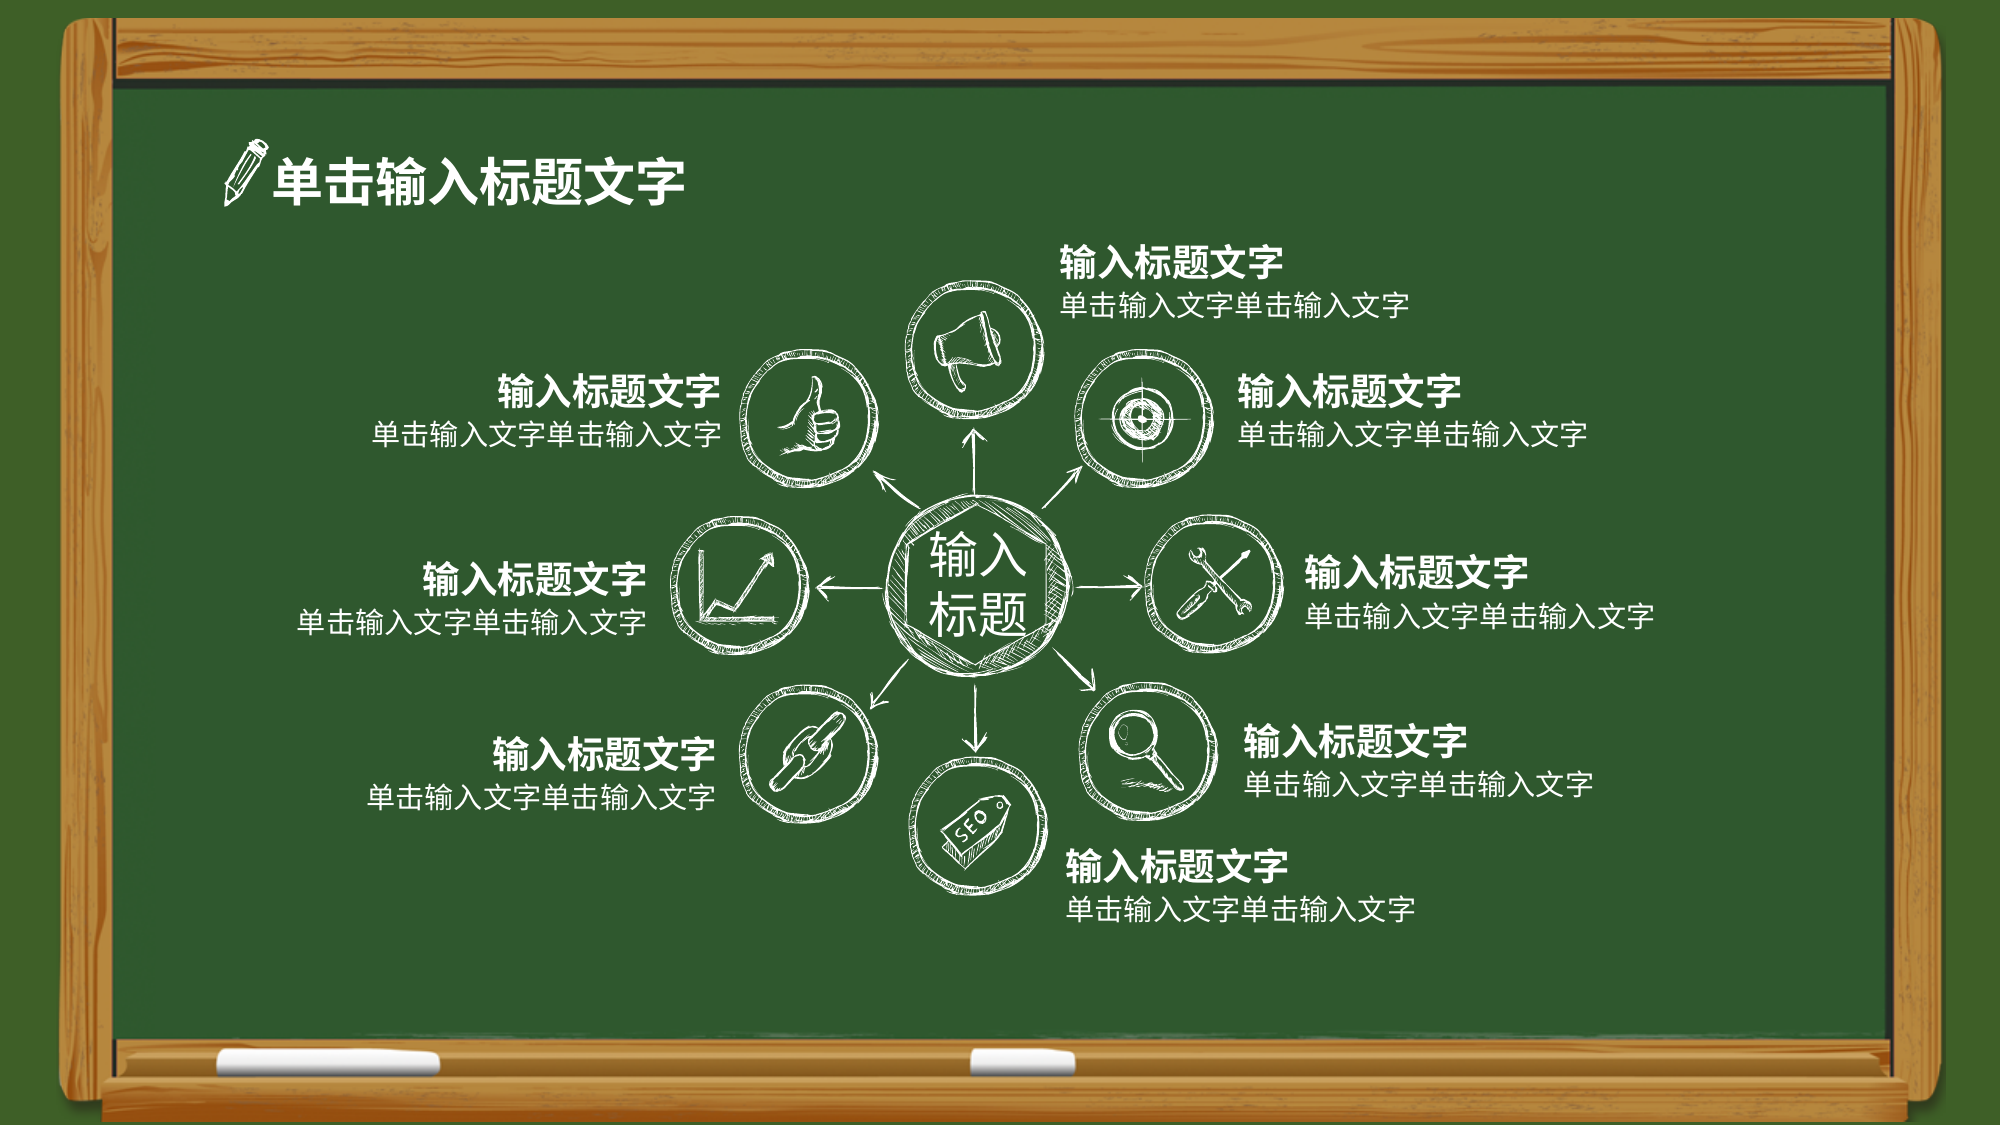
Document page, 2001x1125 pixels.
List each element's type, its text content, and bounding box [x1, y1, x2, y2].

text_box 输入标题文字 单击输入文字单击输入文字 [1285, 706, 1719, 809]
text_box 输入标题文字 单击输入文字单击输入文字 [241, 719, 669, 823]
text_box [227, 133, 259, 210]
text_box 输入标题文字 单击输入文字单击输入文字 [1285, 356, 1714, 460]
text_box 输入标题文字 单击输入文字单击输入文字 [207, 543, 663, 647]
text_box 单击输入标题文字 [256, 135, 901, 220]
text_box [669, 280, 1285, 896]
text_box 输入标题文字 单击输入文字单击输入文字 [1289, 537, 1780, 641]
text_box 输入标题文字 单击输入文字单击输入文字 [247, 355, 669, 459]
text_box 输入标题文字 单击输入文字单击输入文字 [1050, 830, 1541, 934]
picture [54, 18, 1946, 1122]
text_box 输入标题文字 单击输入文字单击输入文字 [1044, 226, 1535, 330]
